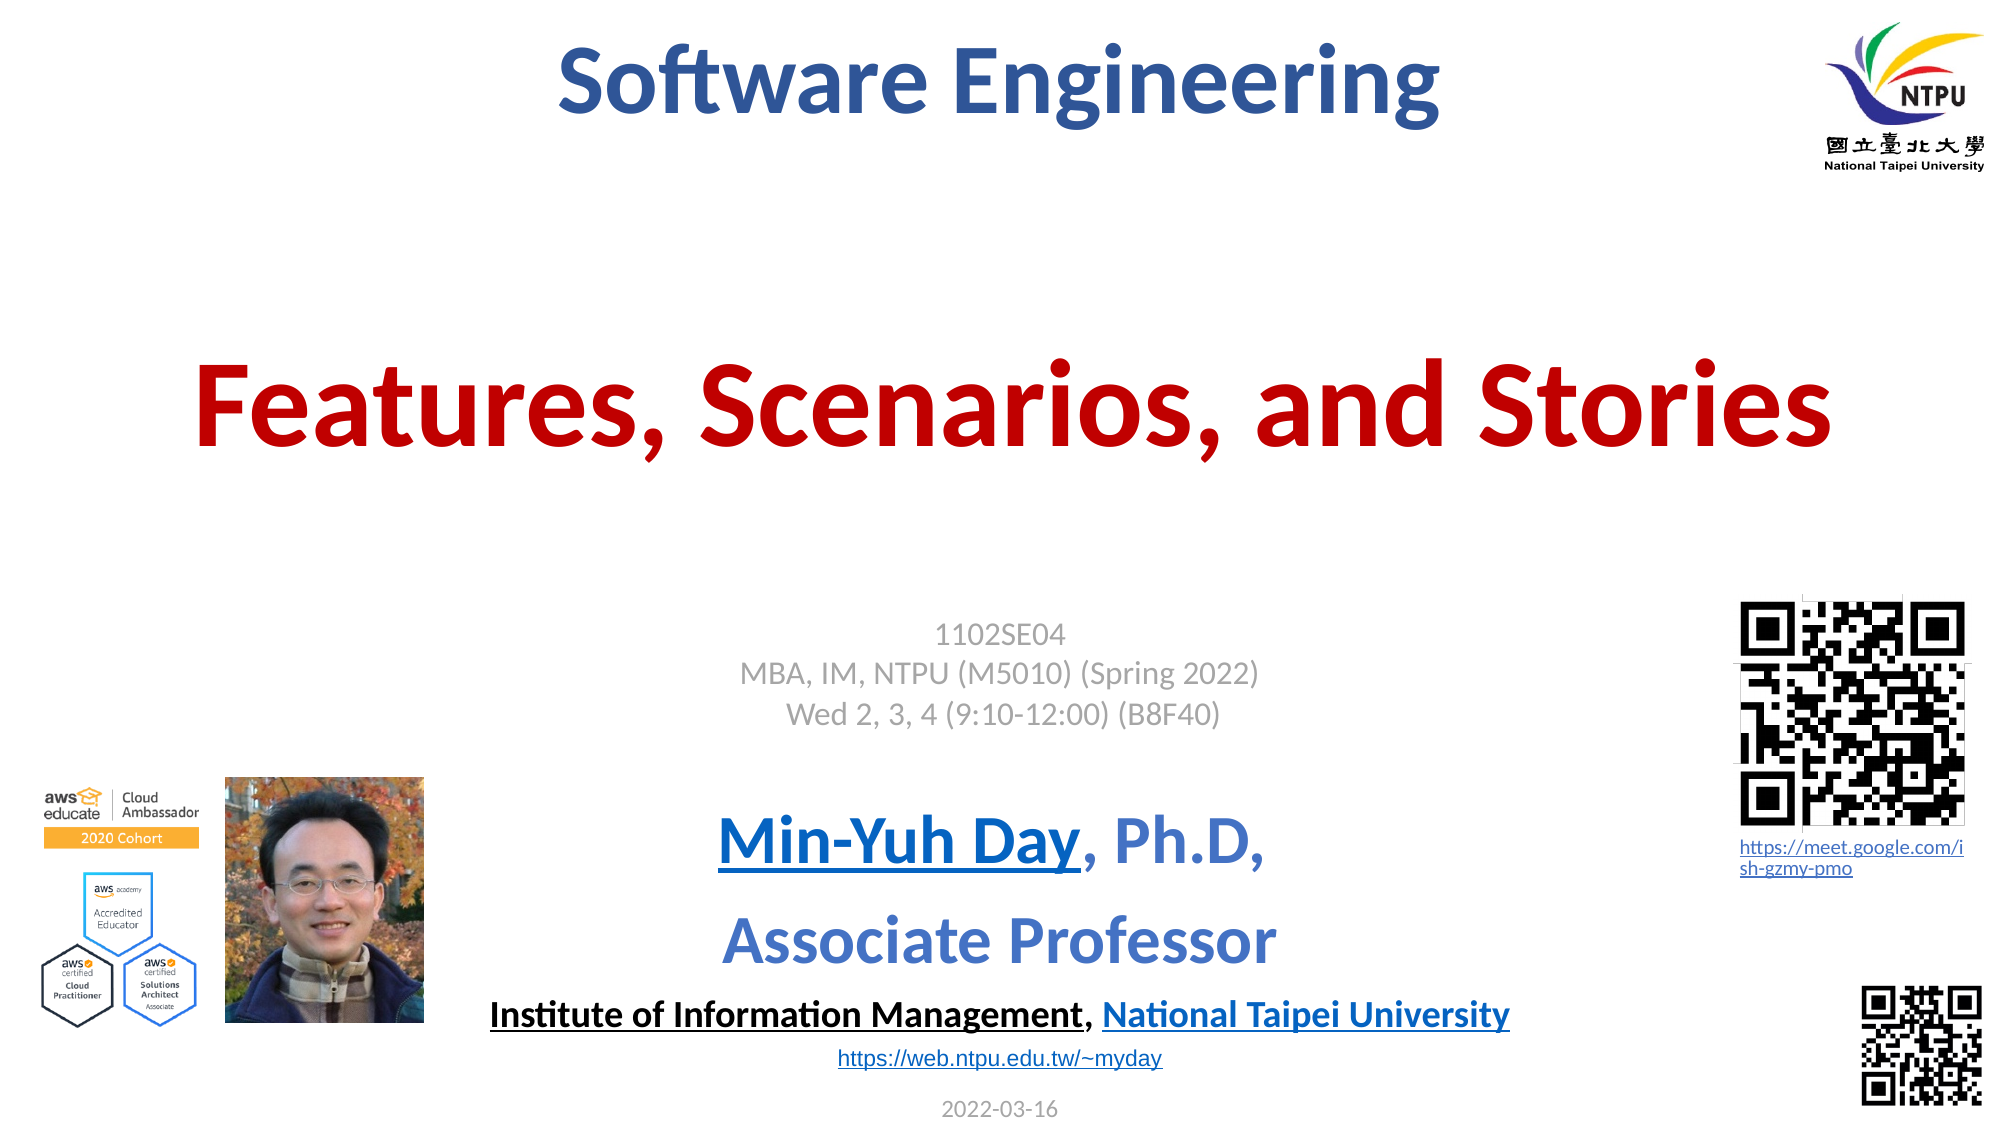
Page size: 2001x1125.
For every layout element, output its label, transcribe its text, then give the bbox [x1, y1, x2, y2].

slide_number 1 [1550, 1065, 2000, 1125]
title Features, Scenarios, and Stories [44, 208, 1984, 586]
picture [35, 872, 202, 1028]
text_box Min-Yuh Day, Ph.D, Associate Professor Institute of Information Management, National Taipei University https://web.ntpu.edu.tw/~myday [307, 770, 1693, 1086]
picture [225, 777, 424, 1023]
text_box 2022-03-16 [744, 1085, 1256, 1125]
picture [1856, 980, 1987, 1111]
picture [44, 787, 199, 857]
picture [1825, 22, 1984, 125]
subtitle Software Engineering [249, 6, 1750, 142]
picture [1732, 594, 1972, 834]
text_box 1102SE04 MBA, IM, NTPU (M5010) (Spring 2022) Wed 2, 3, 4 (9:10-12:00) (B8F40) [521, 604, 1479, 739]
text_box https://meet.google.com/ish-gzmy-pmo [1724, 826, 1980, 866]
picture [1825, 132, 1984, 172]
